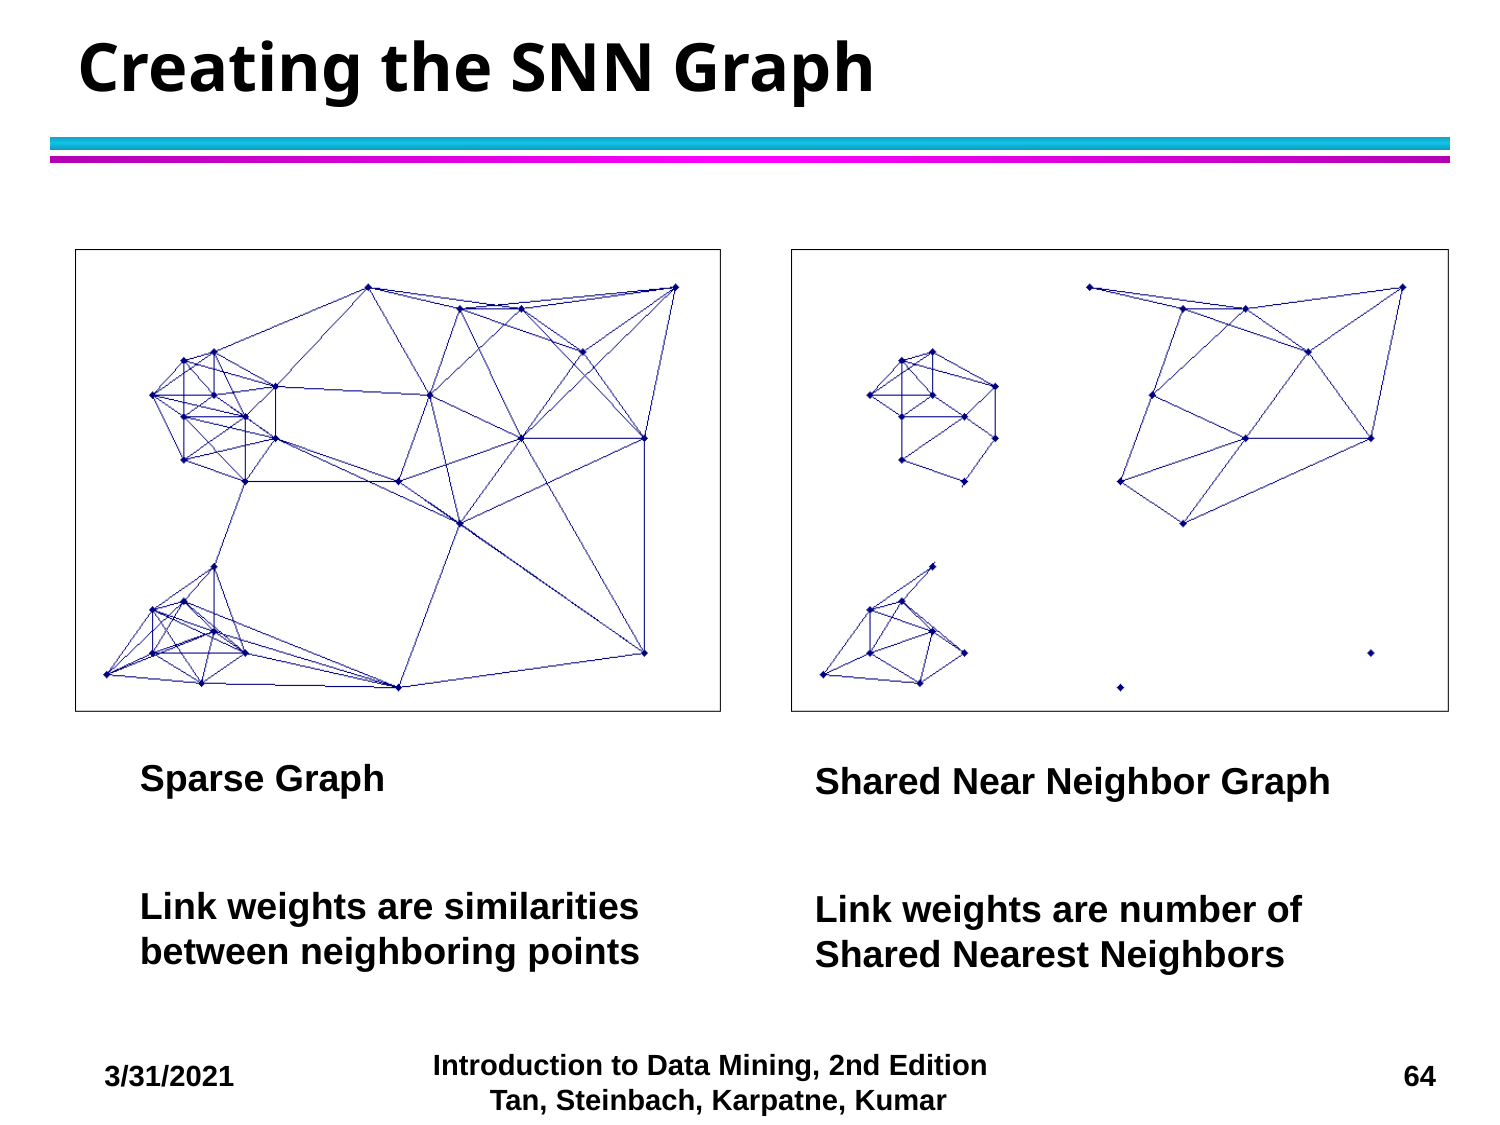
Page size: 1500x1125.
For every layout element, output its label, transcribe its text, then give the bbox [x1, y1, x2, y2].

title Creating the SNN Graph [62, 24, 1421, 113]
text_box Shared Near Neighbor Graph Link weights are number of Shared Nearest Neighbors [800, 749, 1425, 983]
text_box Sparse Graph Link weights are similarities between neighboring points [125, 746, 700, 980]
picture [74, 249, 722, 713]
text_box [790, 249, 1451, 713]
